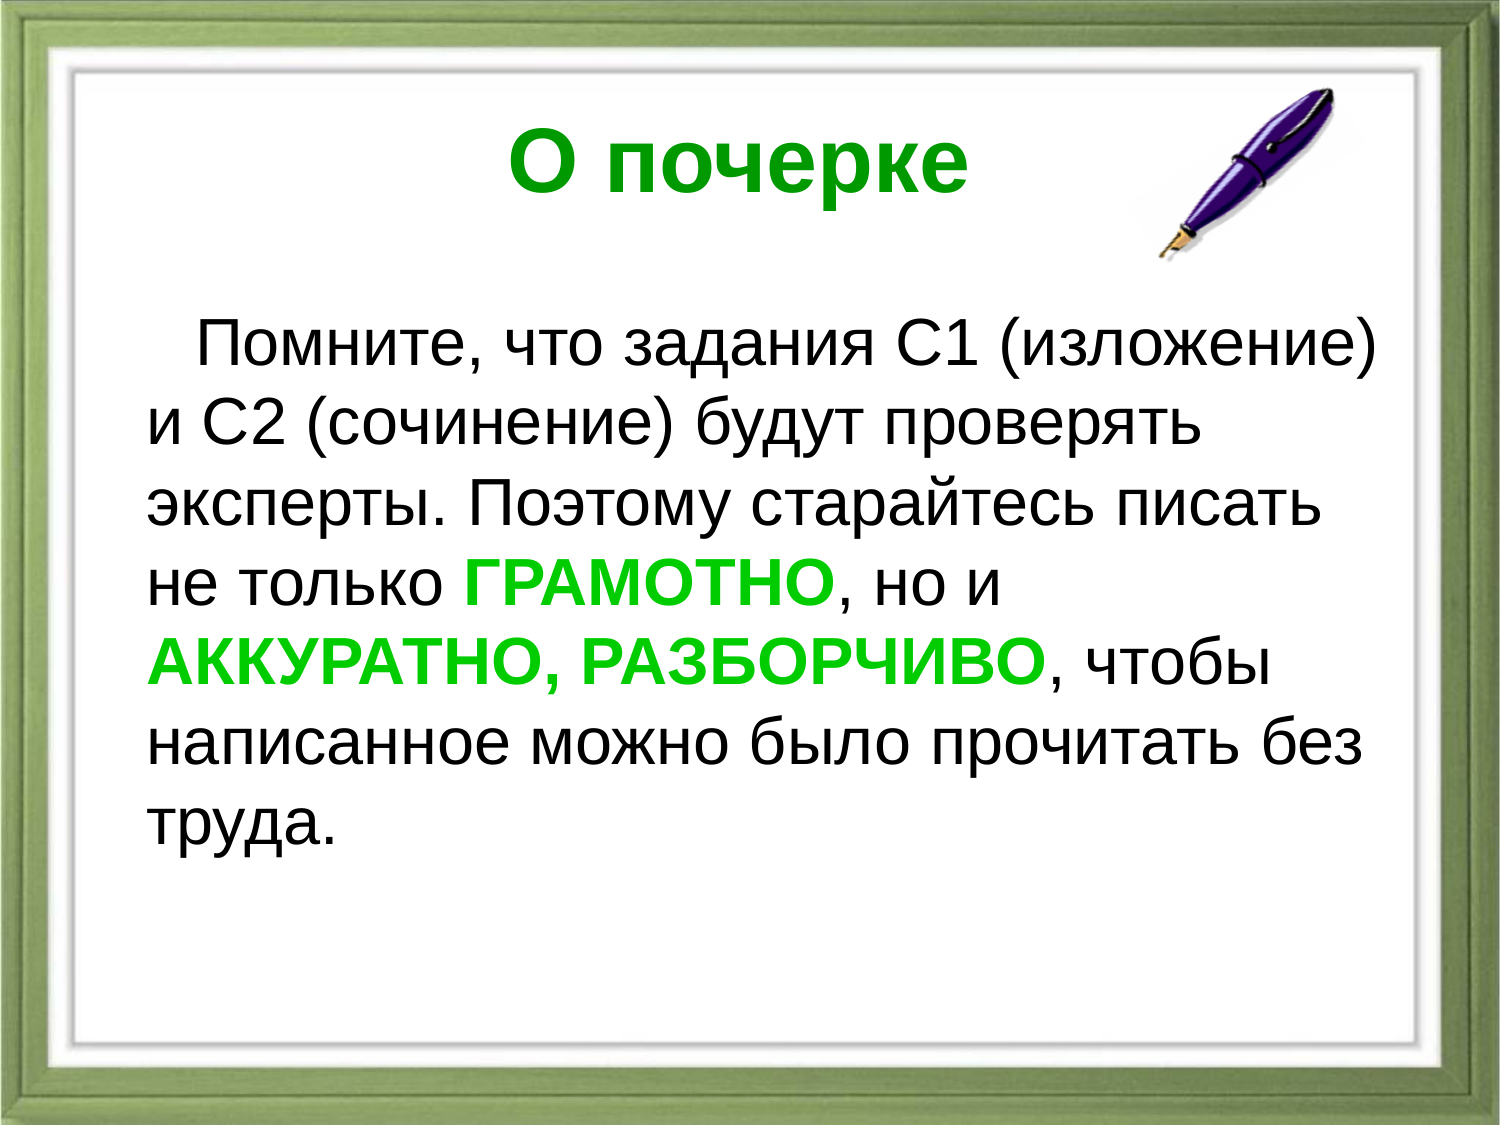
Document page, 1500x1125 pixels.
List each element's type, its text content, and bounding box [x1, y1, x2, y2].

list Помните, что задания С1 (изложение) и С2 (сочинение) будут проверять эксперты. Поэтому старайтесь писать не только ГРАМОТНО, но и АККУРАТНО, РАЗБОРЧИВО, чтобы написанное можно было прочитать без труда. [74, 290, 1426, 1006]
picture [0, 0, 1500, 1125]
title О почерке [74, 77, 1426, 233]
